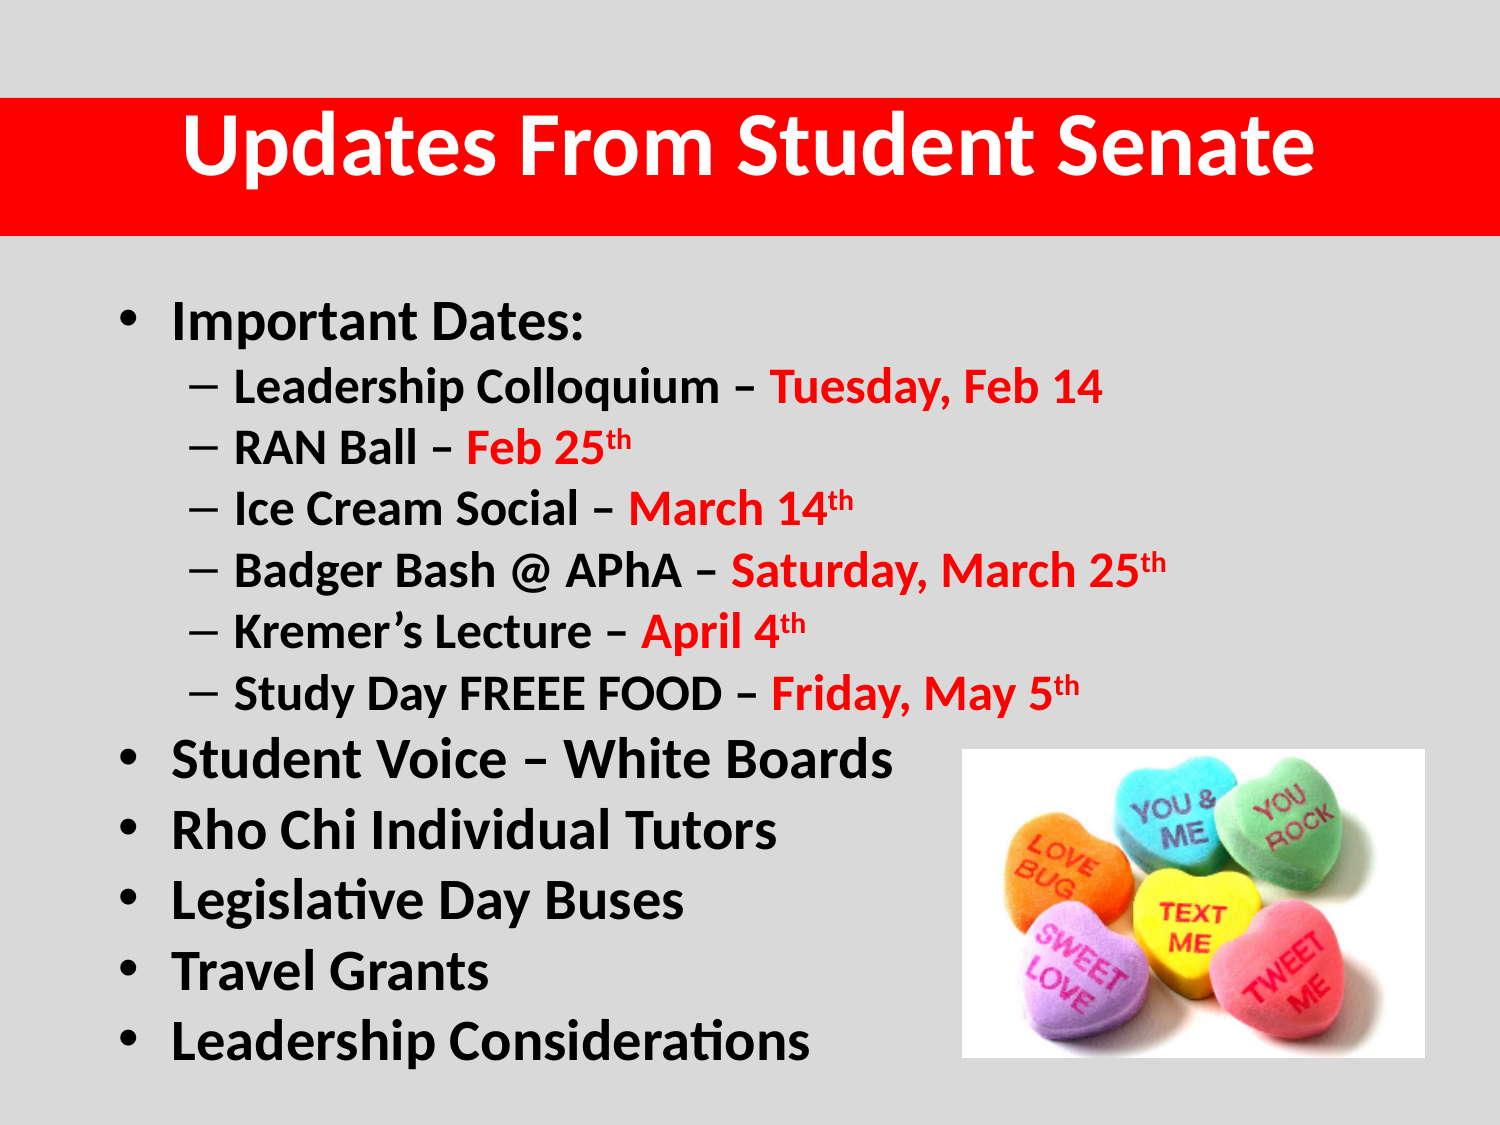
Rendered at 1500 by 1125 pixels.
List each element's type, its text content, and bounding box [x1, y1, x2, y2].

list Important Dates: Leadership Colloquium – Tuesday, Feb 14 RAN Ball – Feb 25th Ice Cream Social – March 14th Badger Bash @ APhA – Saturday, March 25th Kremer’s Lecture – April 4th Study Day FREEE FOOD – Friday, May 5th Student Voice – White Boards Rho Chi Individual Tutors Legislative Day Buses Travel Grants Leadership Considerations [103, 273, 1397, 1088]
picture [962, 749, 1426, 1059]
text_box [0, 96, 1500, 238]
title Updates From Student Senate [75, 45, 1425, 233]
